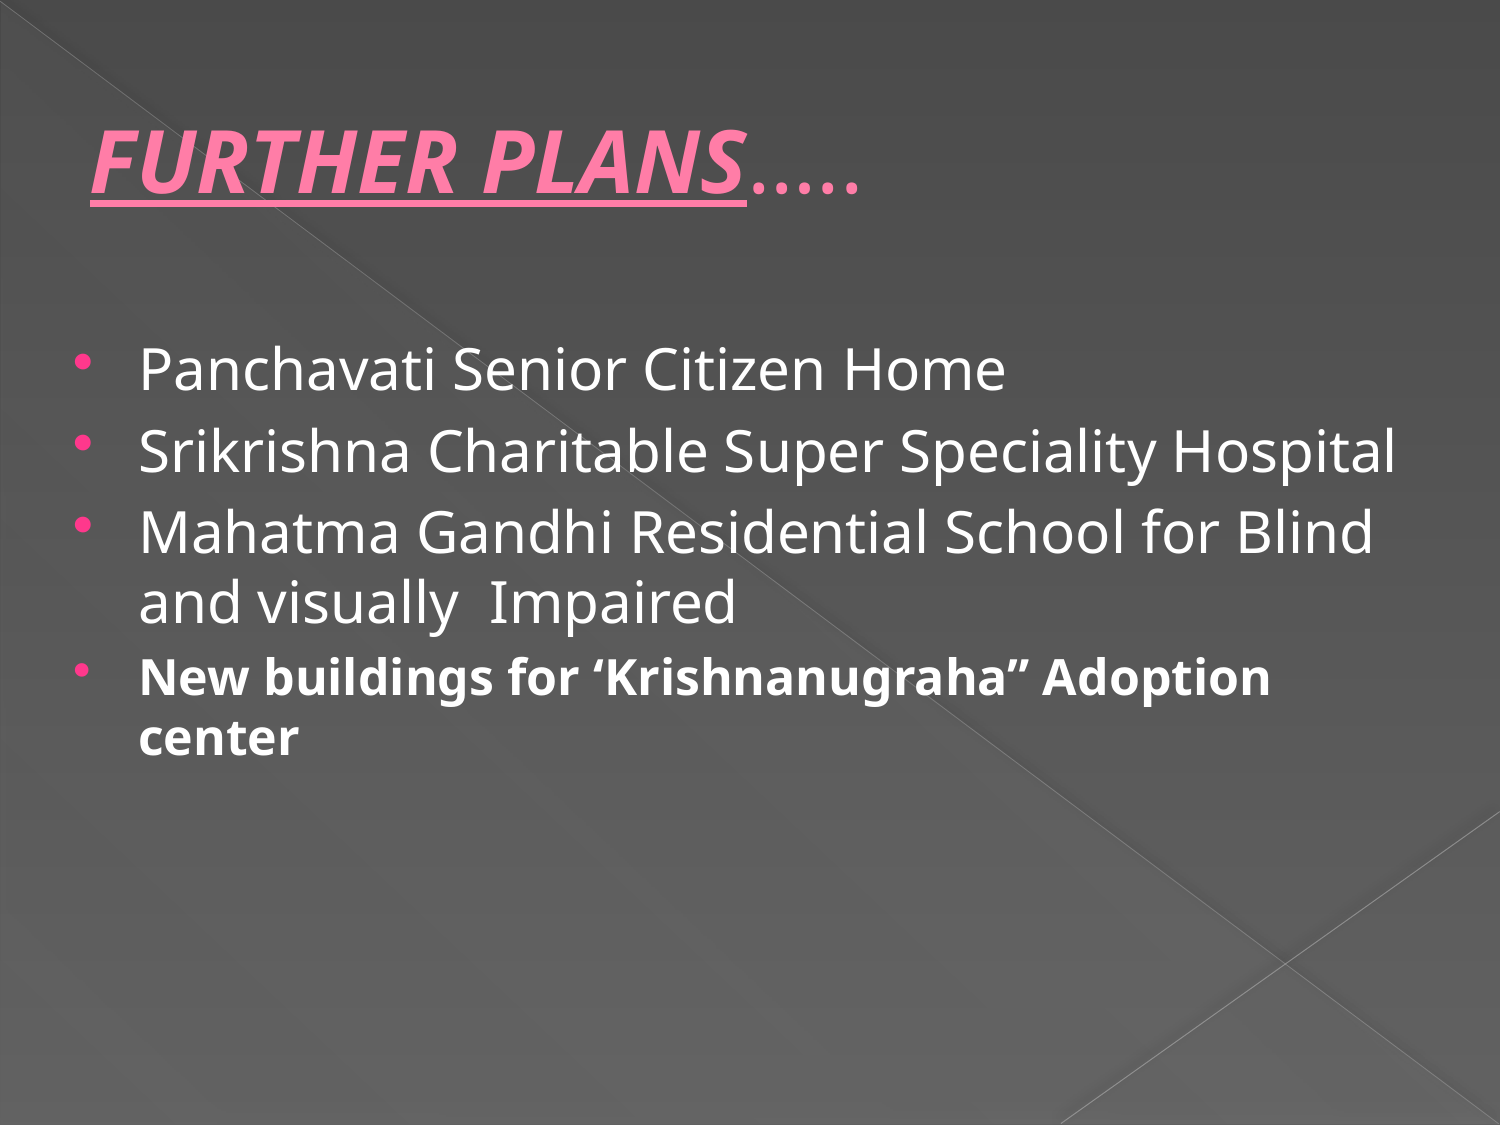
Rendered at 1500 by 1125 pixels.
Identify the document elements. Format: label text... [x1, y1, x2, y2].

title FURTHER PLANS….. [75, 43, 1425, 274]
list Panchavati Senior Citizen Home Srikrishna Charitable Super Speciality Hospital Mahatma Gandhi Residential School for Blind and visually Impaired New buildings for ‘Krishnanugraha” Adoption center [50, 324, 1450, 1025]
